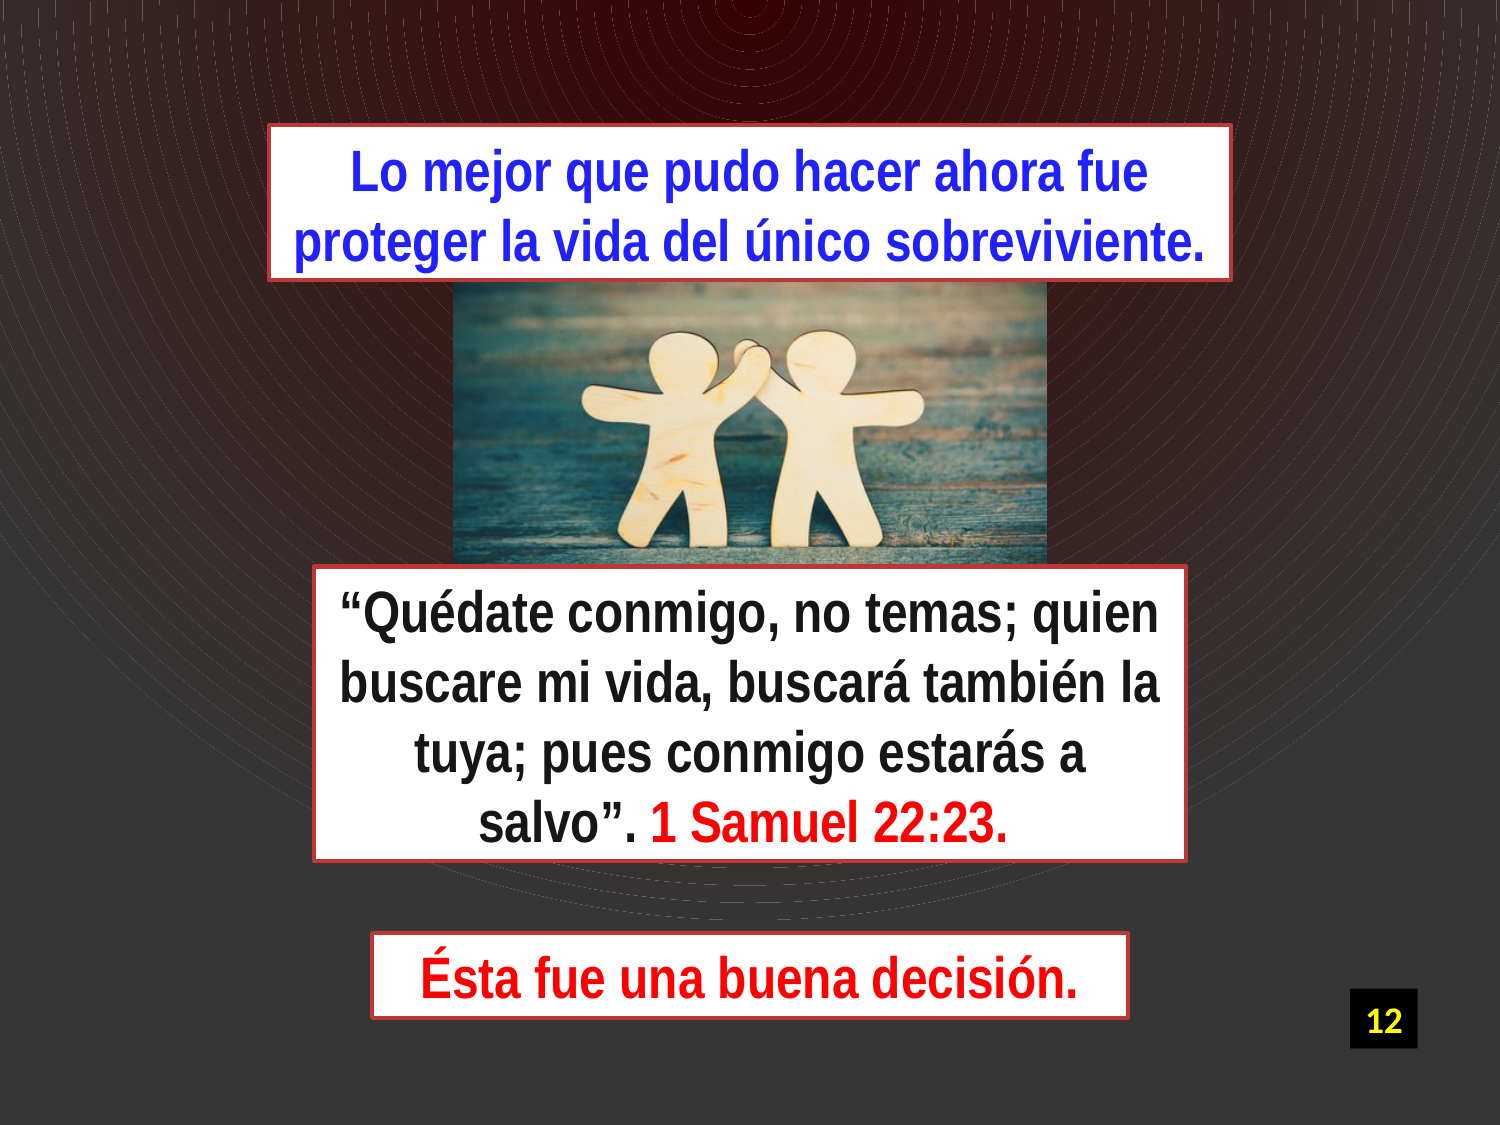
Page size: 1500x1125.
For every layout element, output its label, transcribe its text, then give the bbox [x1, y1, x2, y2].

text_box “Quédate conmigo, no temas; quien buscare mi vida, buscará también la tuya; pues conmigo estarás a salvo”. 1 Samuel 22:23. [312, 564, 1188, 863]
text_box Ésta fue una buena decisión. [370, 931, 1130, 1020]
picture [453, 251, 1047, 648]
text_box Lo mejor que pudo hacer ahora fue proteger la vida del único sobreviviente. [267, 123, 1233, 282]
text_box 12 [1350, 988, 1418, 1049]
